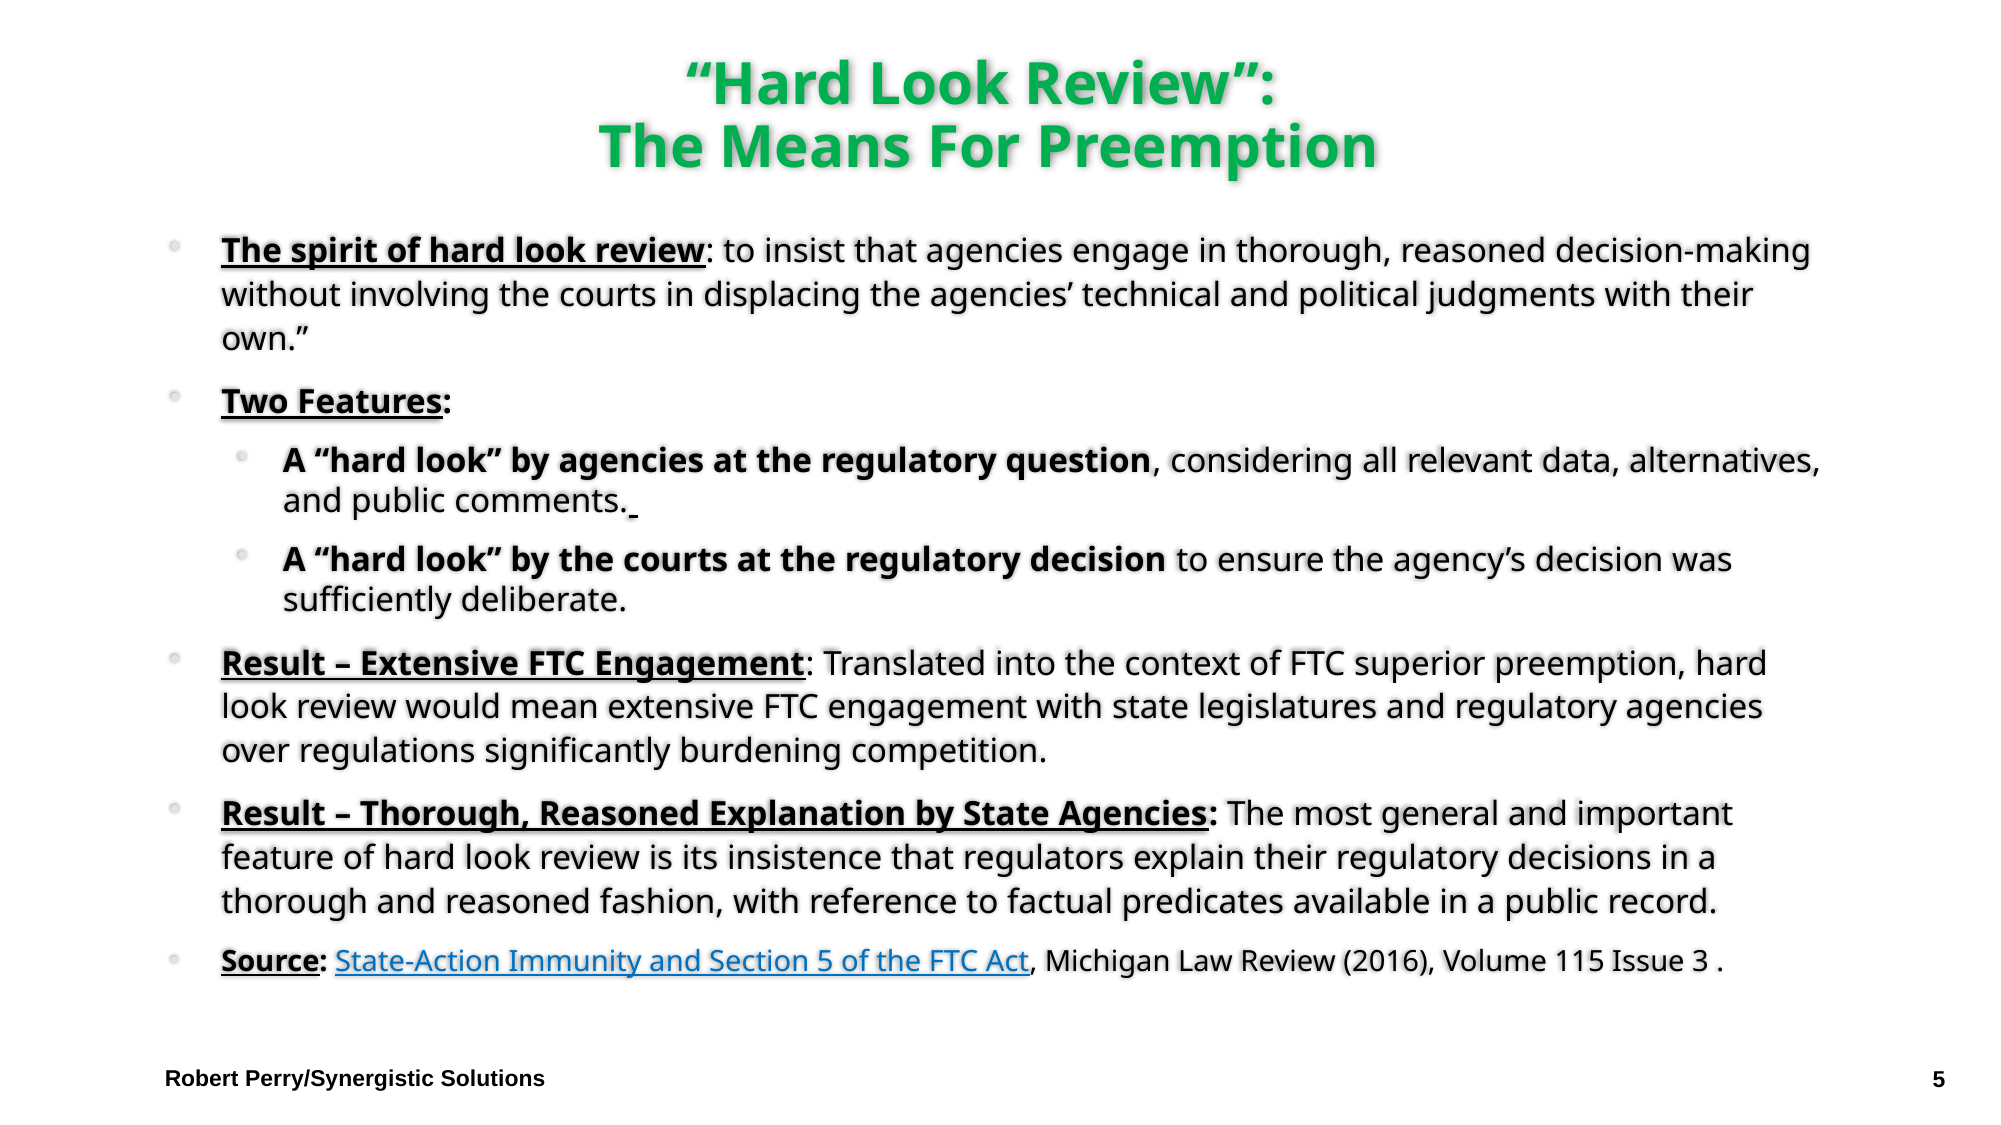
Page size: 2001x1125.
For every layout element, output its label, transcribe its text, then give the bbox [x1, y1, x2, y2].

title “Hard Look Review”: The Means For Preemption [104, 48, 1873, 187]
list The spirit of hard look review: to insist that agencies engage in thorough, reasoned decision-making without involving the courts in displacing the agencies’ technical and political judgments with their own.” Two Features: A “hard look” by agencies at the regulatory question, considering all relevant data, alternatives, and public comments. A “hard look” by the courts at the regulatory decision to ensure the agency’s decision was sufficiently deliberate. Result – Extensive FTC Engagement: Translated into the context of FTC superior preemption, hard look review would mean extensive FTC engagement with state legislatures and regulatory agencies over regulations significantly burdening competition. Result – Thorough, Reasoned Explanation by State Agencies: The most general and important feature of hard look review is its insistence that regulators explain their regulatory decisions in a thorough and reasoned fashion, with reference to factual predicates available in a public record. Source: State-Action Immunity and Section 5 of the FTC Act, Michigan Law Review (2016), Volume 115 Issue 3 . [149, 218, 1849, 1077]
slide_number 5 [1836, 1048, 1961, 1109]
footer Robert Perry/Synergistic Solutions [149, 1081, 1245, 1107]
